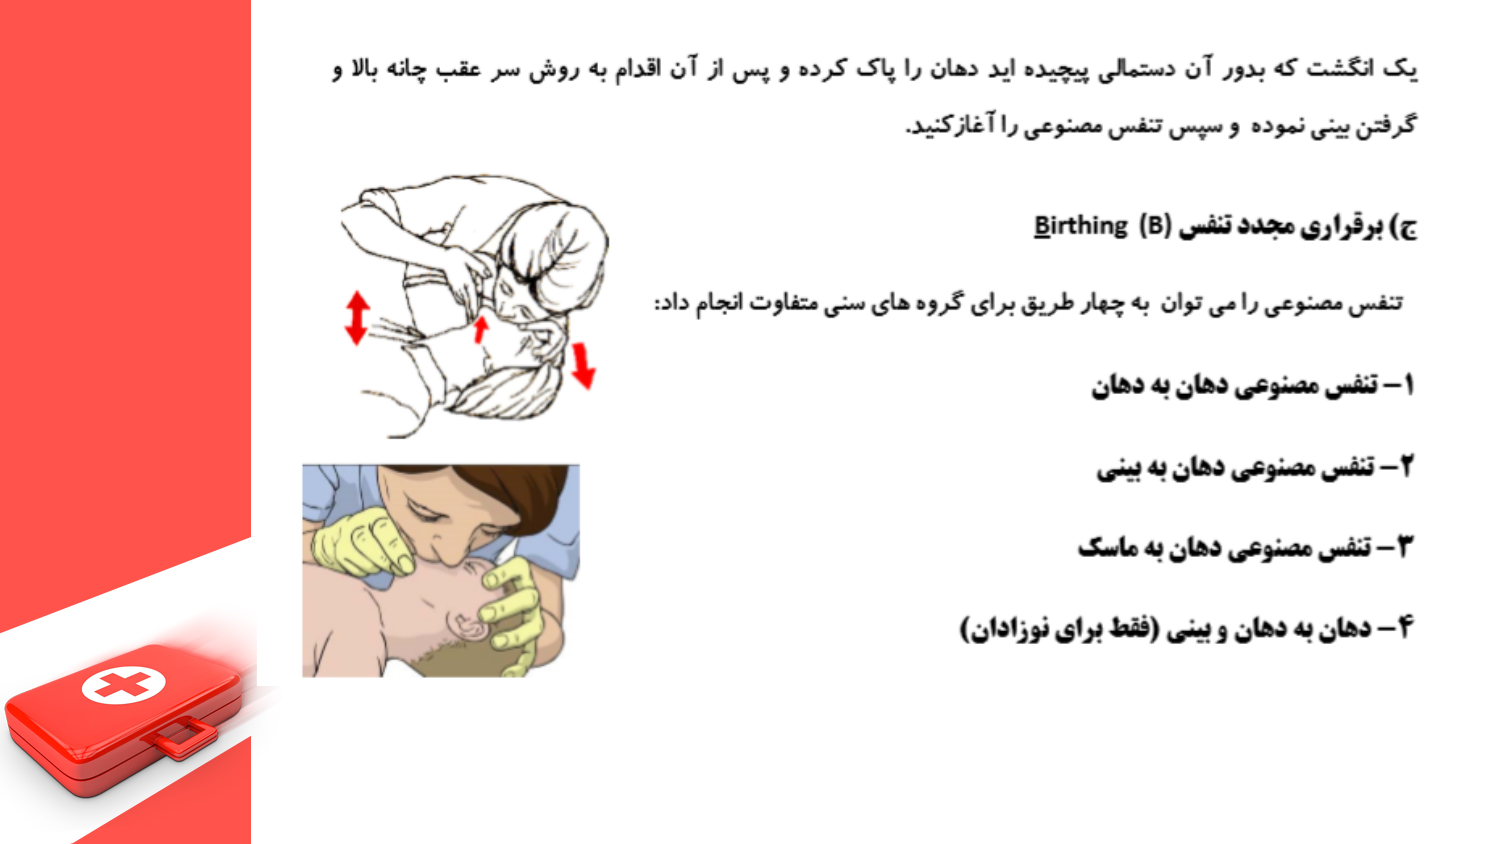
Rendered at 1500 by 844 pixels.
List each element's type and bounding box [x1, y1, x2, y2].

picture [0, 0, 1500, 844]
list [256, 0, 1500, 686]
